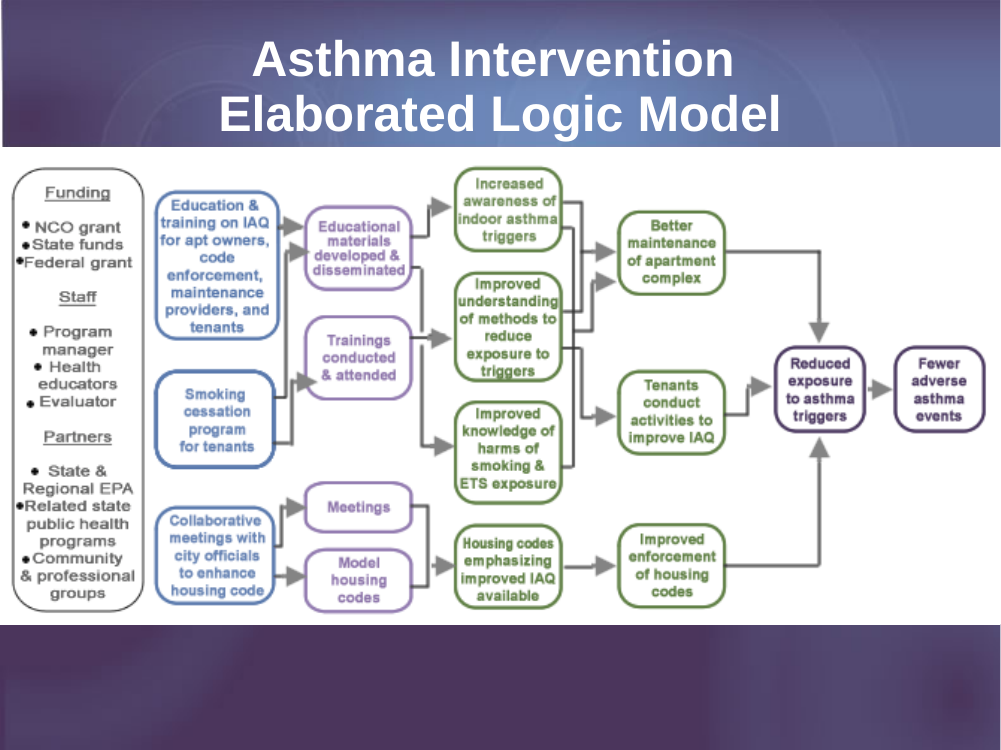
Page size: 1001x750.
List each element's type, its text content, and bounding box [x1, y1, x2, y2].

text_box Asthma Intervention Elaborated Logic Model [150, 25, 851, 149]
picture [0, 151, 1001, 750]
picture [0, 0, 1001, 147]
